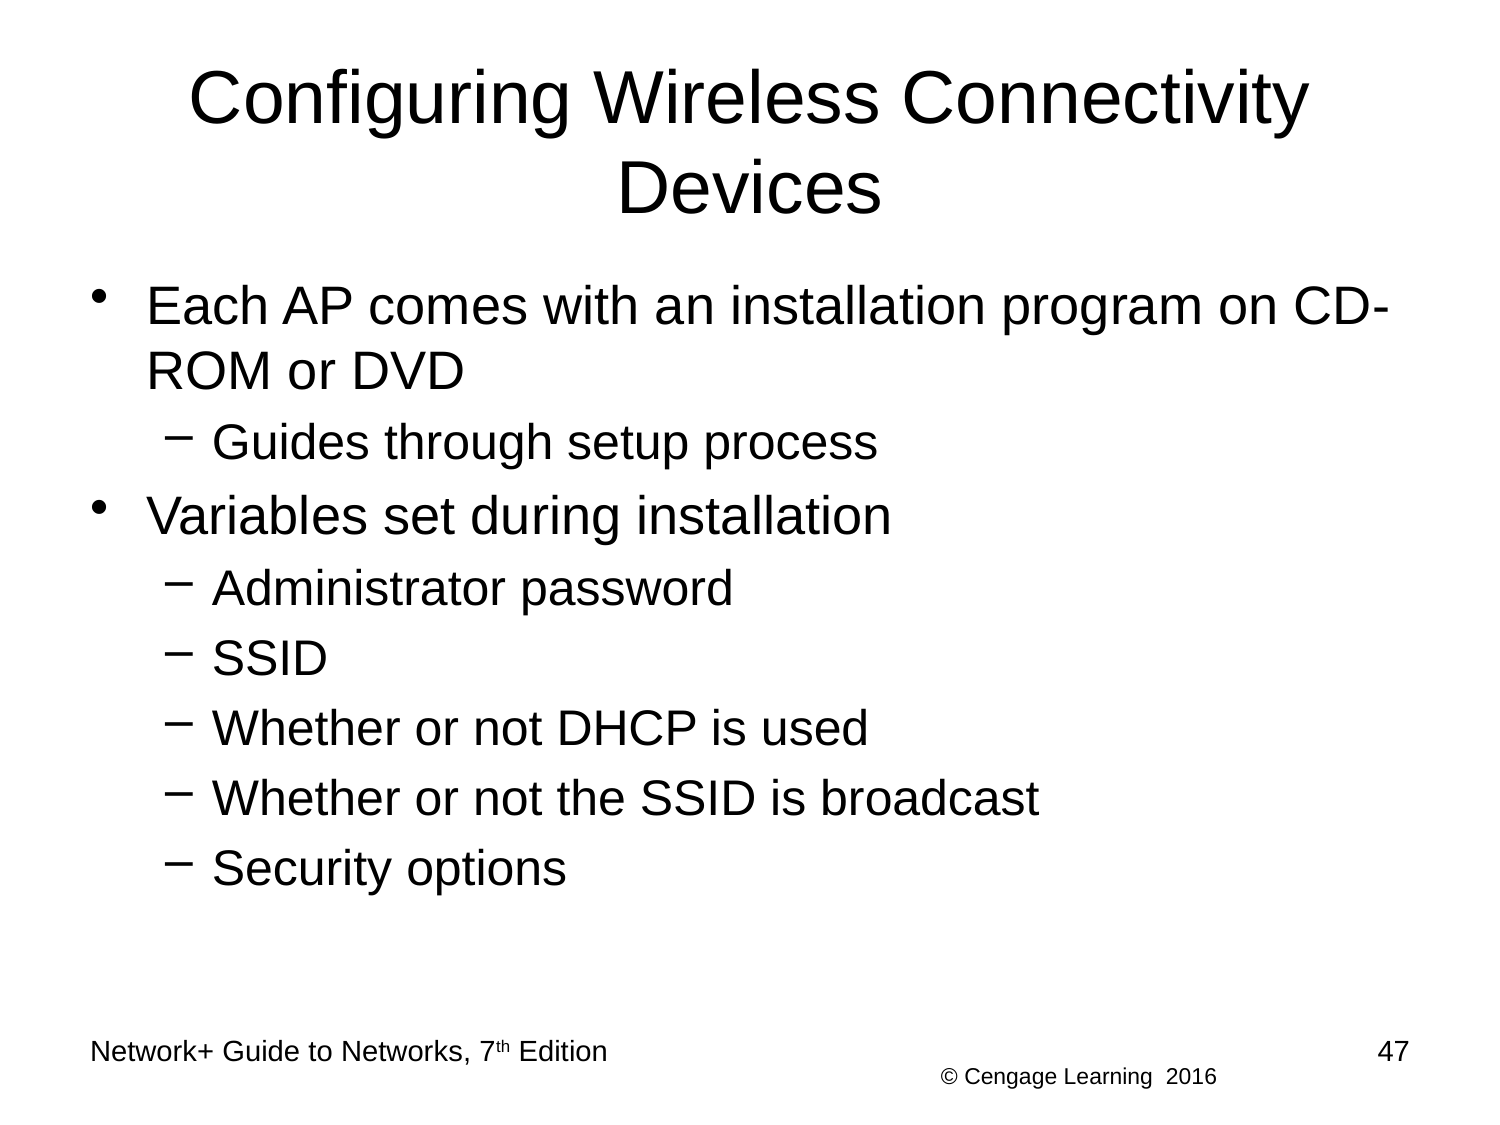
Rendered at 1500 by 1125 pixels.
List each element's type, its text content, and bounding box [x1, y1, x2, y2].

slide_number 47 [1312, 1024, 1426, 1103]
title Configuring Wireless Connectivity Devices [75, 45, 1425, 233]
list Each AP comes with an installation program on CD-ROM or DVD Guides through setup process Variables set during installation Administrator password SSID Whether or not DHCP is used Whether or not the SSID is broadcast Security options [75, 262, 1425, 1005]
footer Network+ Guide to Networks, 7th Edition [74, 1024, 713, 1103]
